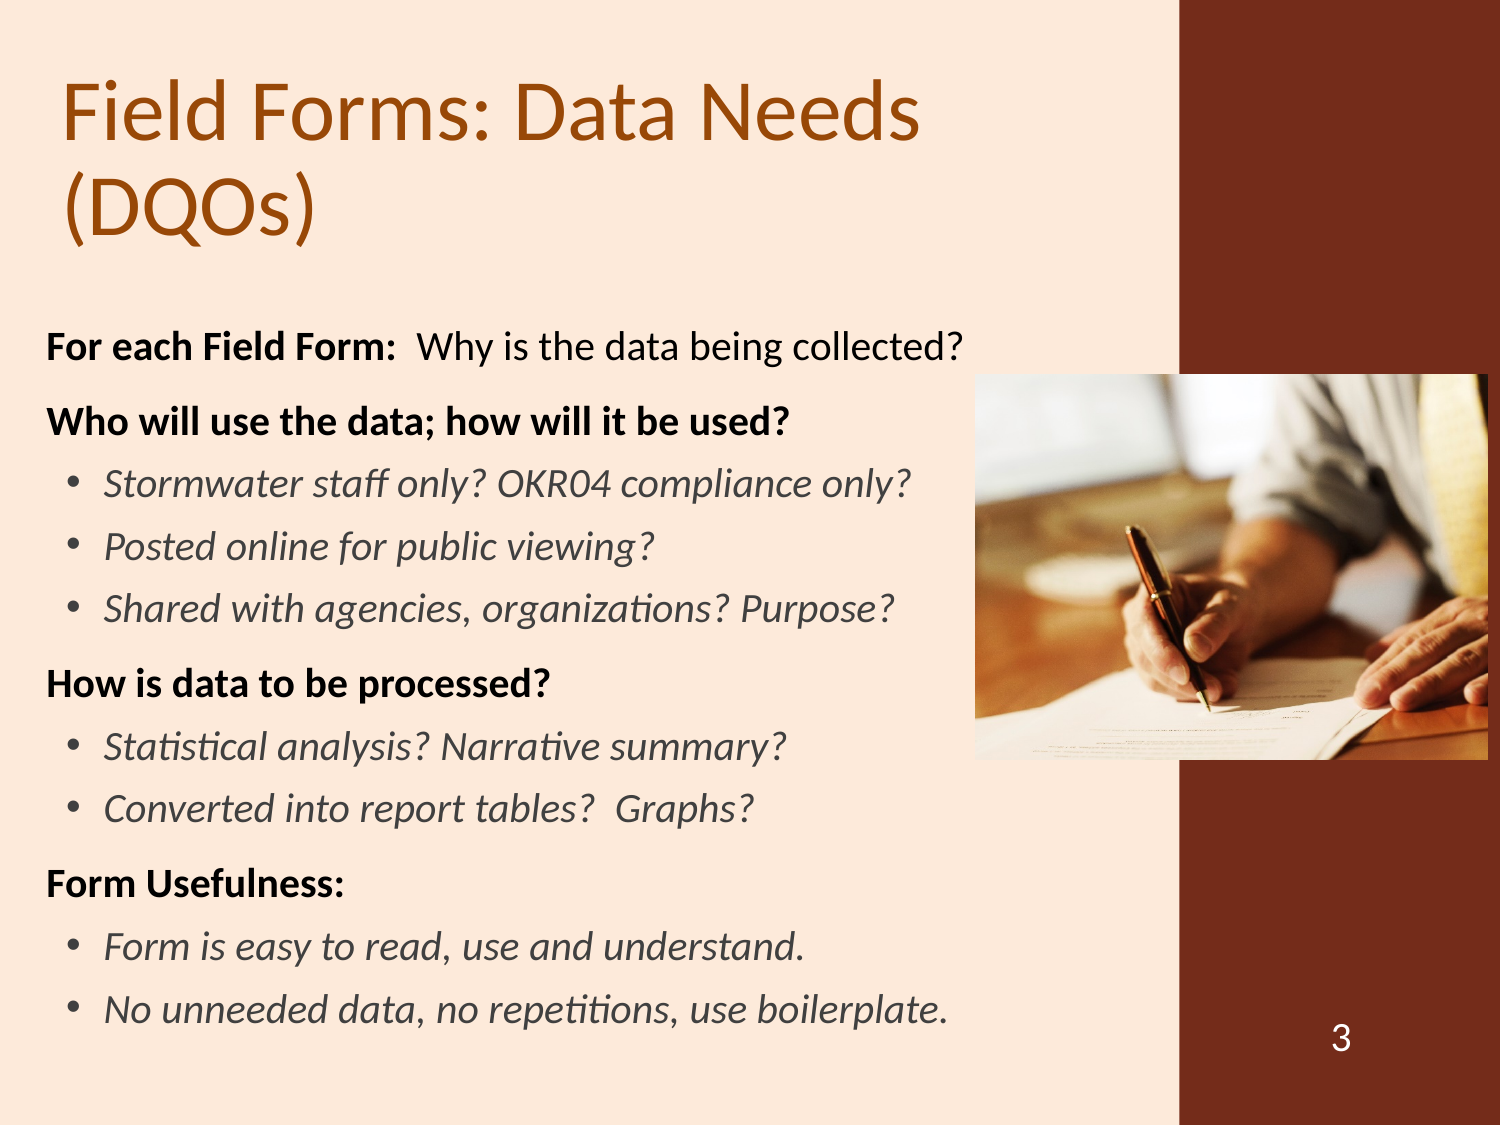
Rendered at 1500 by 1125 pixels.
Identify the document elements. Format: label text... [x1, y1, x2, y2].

list For each Field Form: Why is the data being collected? Who will use the data; how will it be used? Stormwater staff only? OKR04 compliance only? Posted online for public viewing? Shared with agencies, organizations? Purpose? How is data to be processed? Statistical analysis? Narrative summary? Converted into report tables? Graphs? Form Usefulness: Form is easy to read, use and understand. No unneeded data, no repetitions, use boilerplate. [12, 262, 1088, 1088]
slide_number 3 [1242, 1012, 1367, 1058]
picture [974, 374, 1488, 760]
text_box [1177, 0, 1500, 1125]
text_box Field Forms: Data Needs (DQOs) [45, 56, 966, 262]
